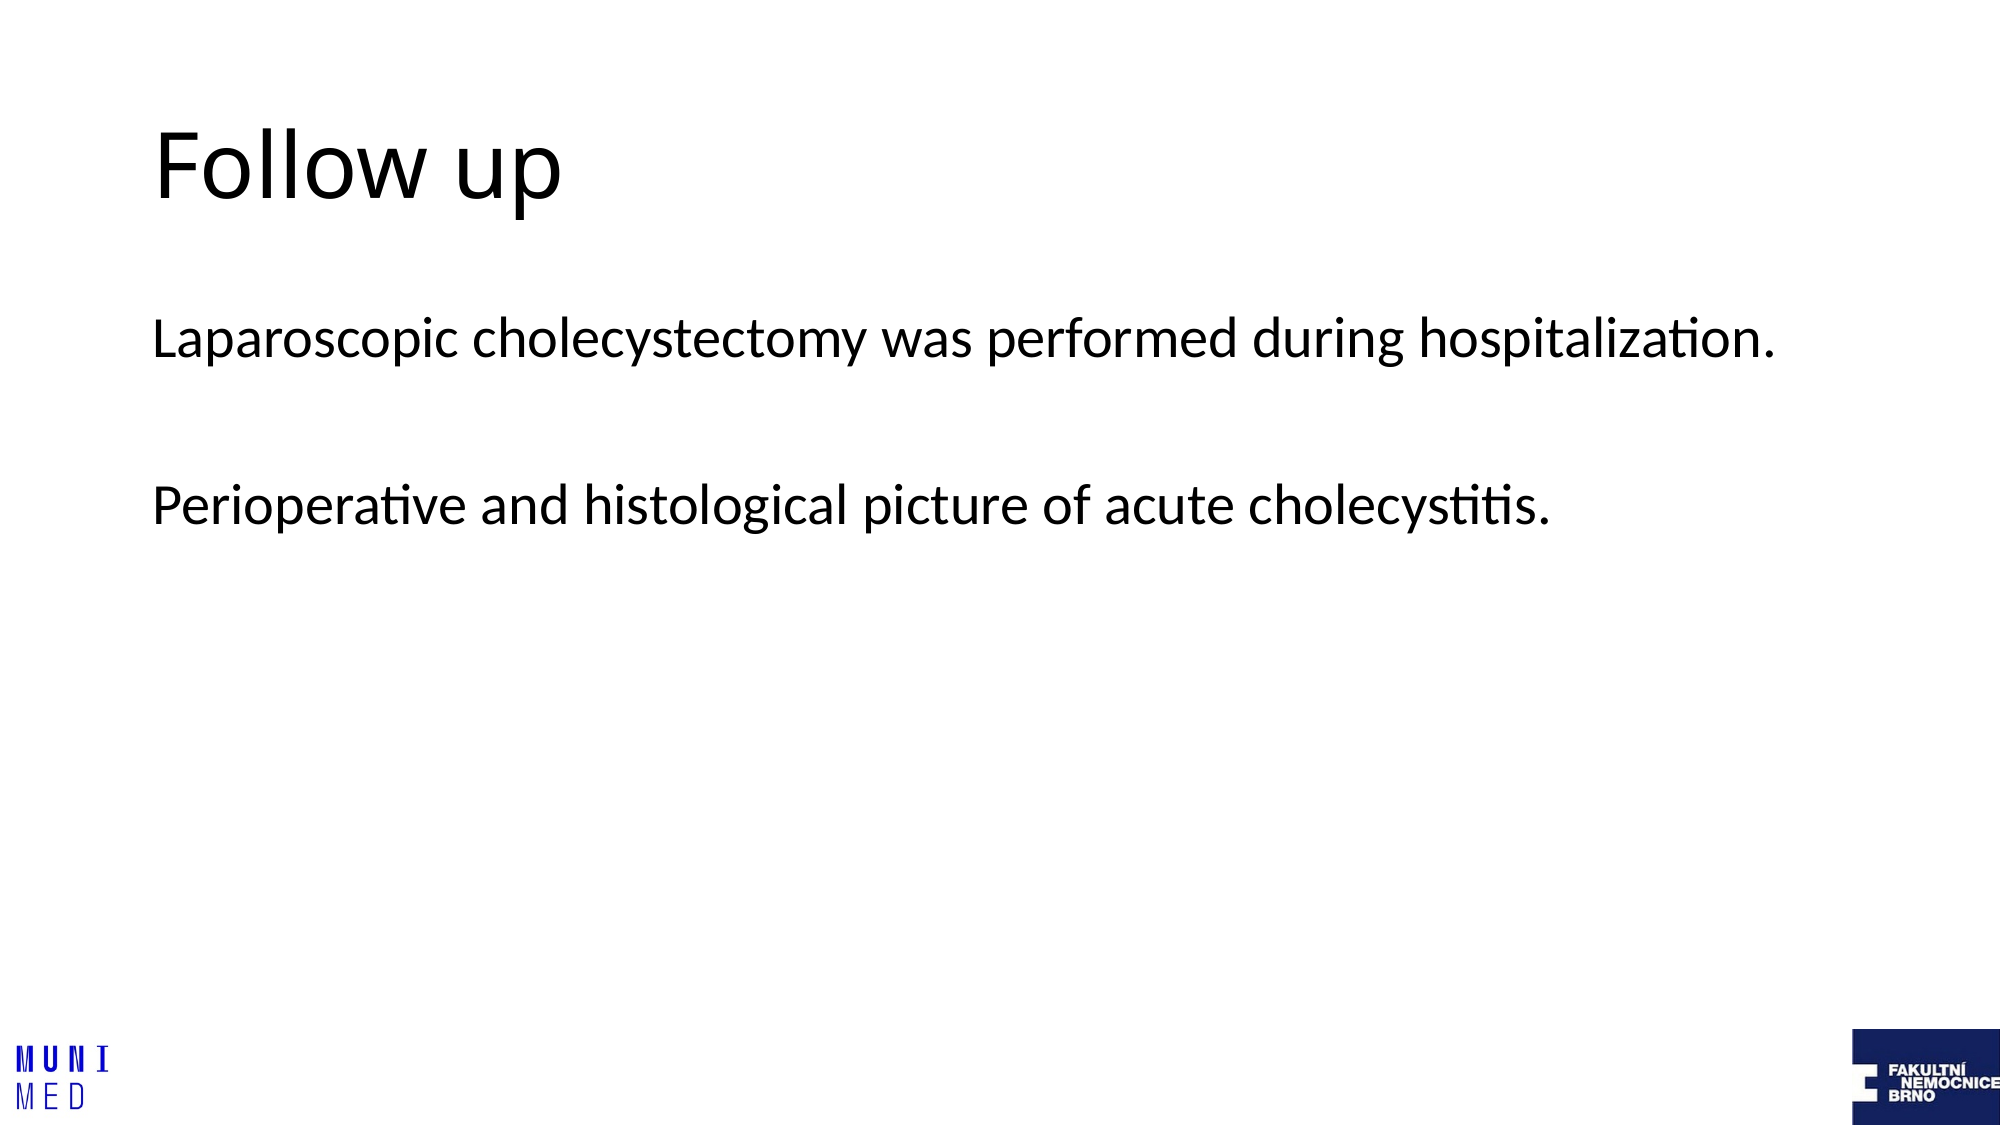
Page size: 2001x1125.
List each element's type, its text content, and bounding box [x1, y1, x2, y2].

list Laparoscopic cholecystectomy was performed during hospitalization. Perioperative and histological picture of acute cholecystitis. [137, 299, 1863, 1014]
title Follow up [137, 59, 1863, 278]
picture [0, 1029, 124, 1125]
picture [1852, 1029, 2000, 1125]
